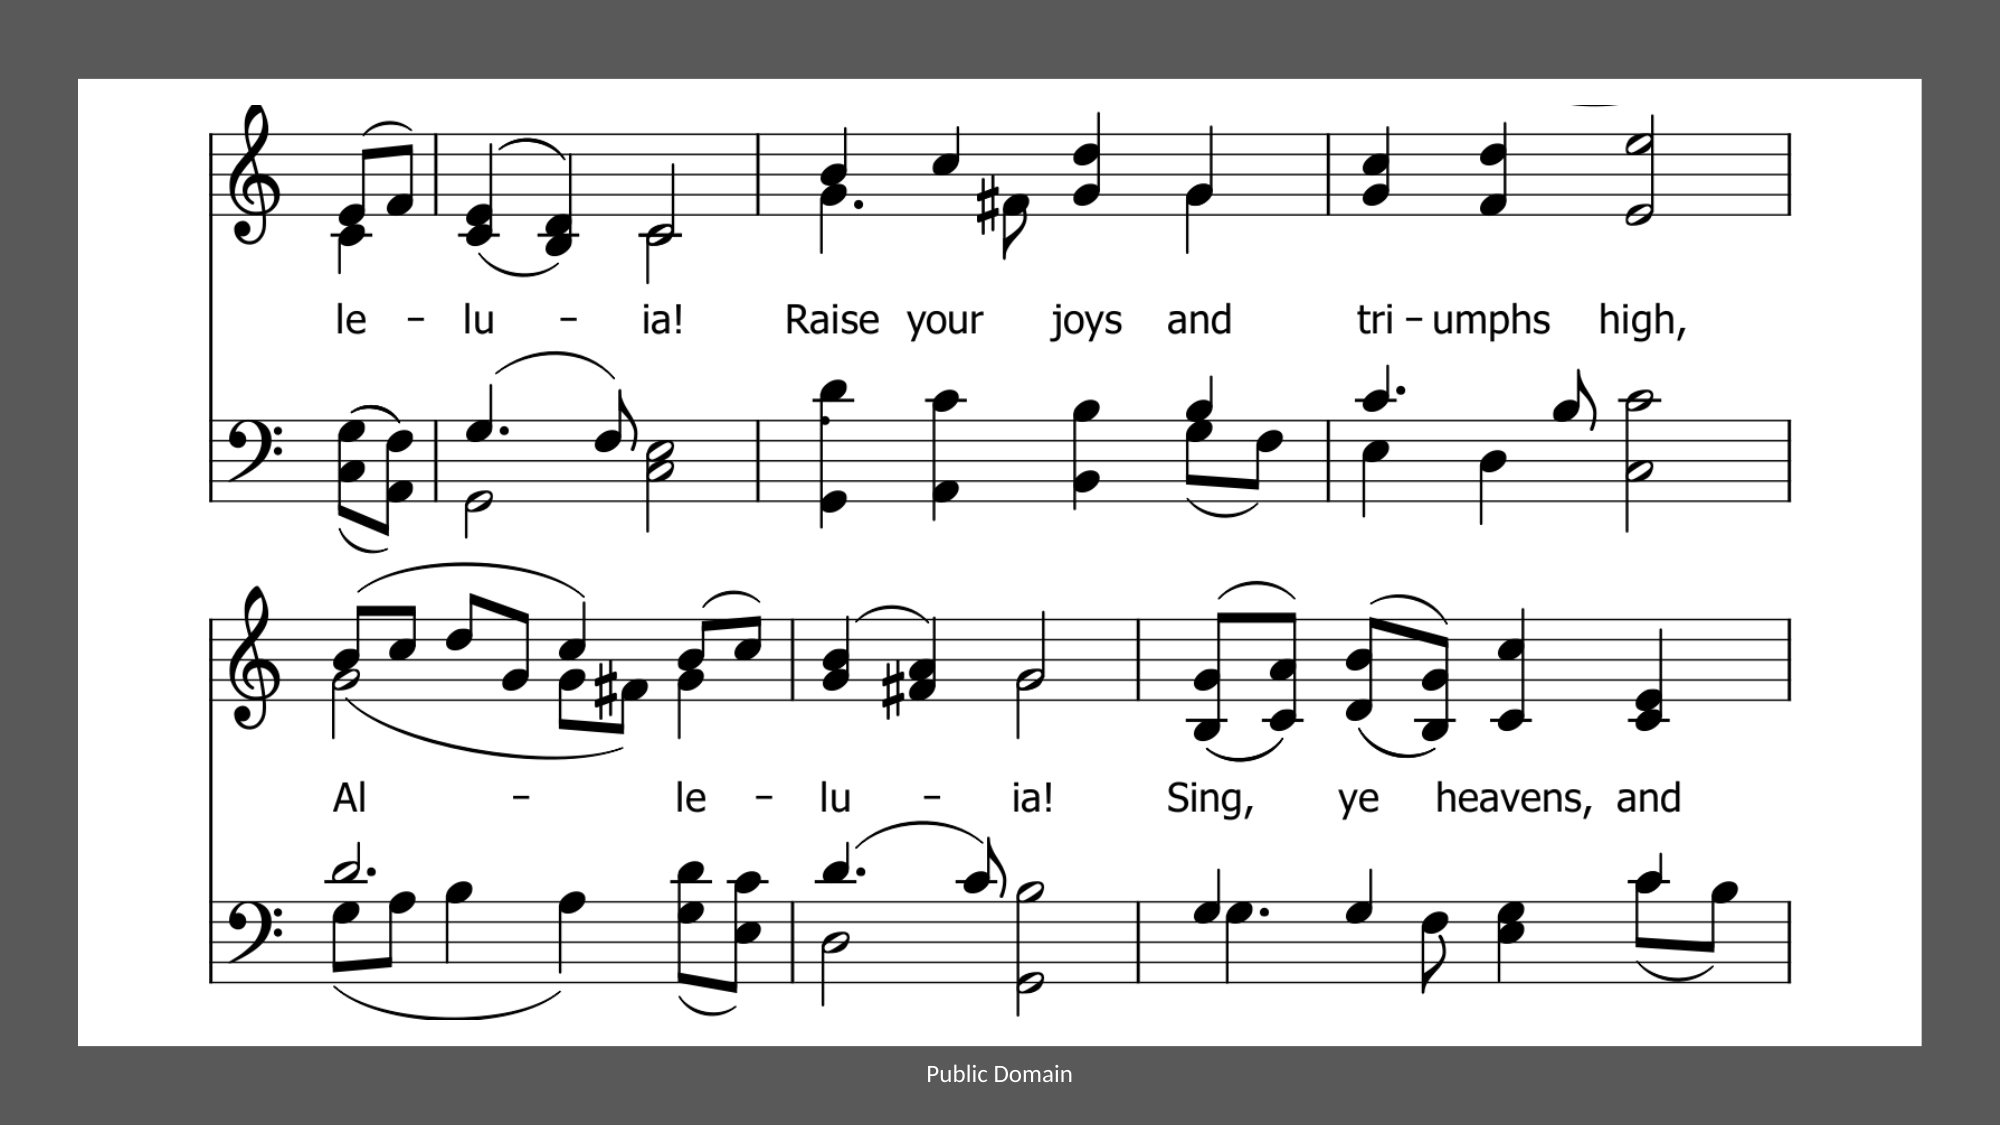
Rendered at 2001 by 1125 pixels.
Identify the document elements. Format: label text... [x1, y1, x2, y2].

text_box [0, 0, 2000, 1125]
picture [208, 105, 1792, 1020]
text_box [77, 78, 1923, 1047]
footer Public Domain [662, 1042, 1338, 1103]
